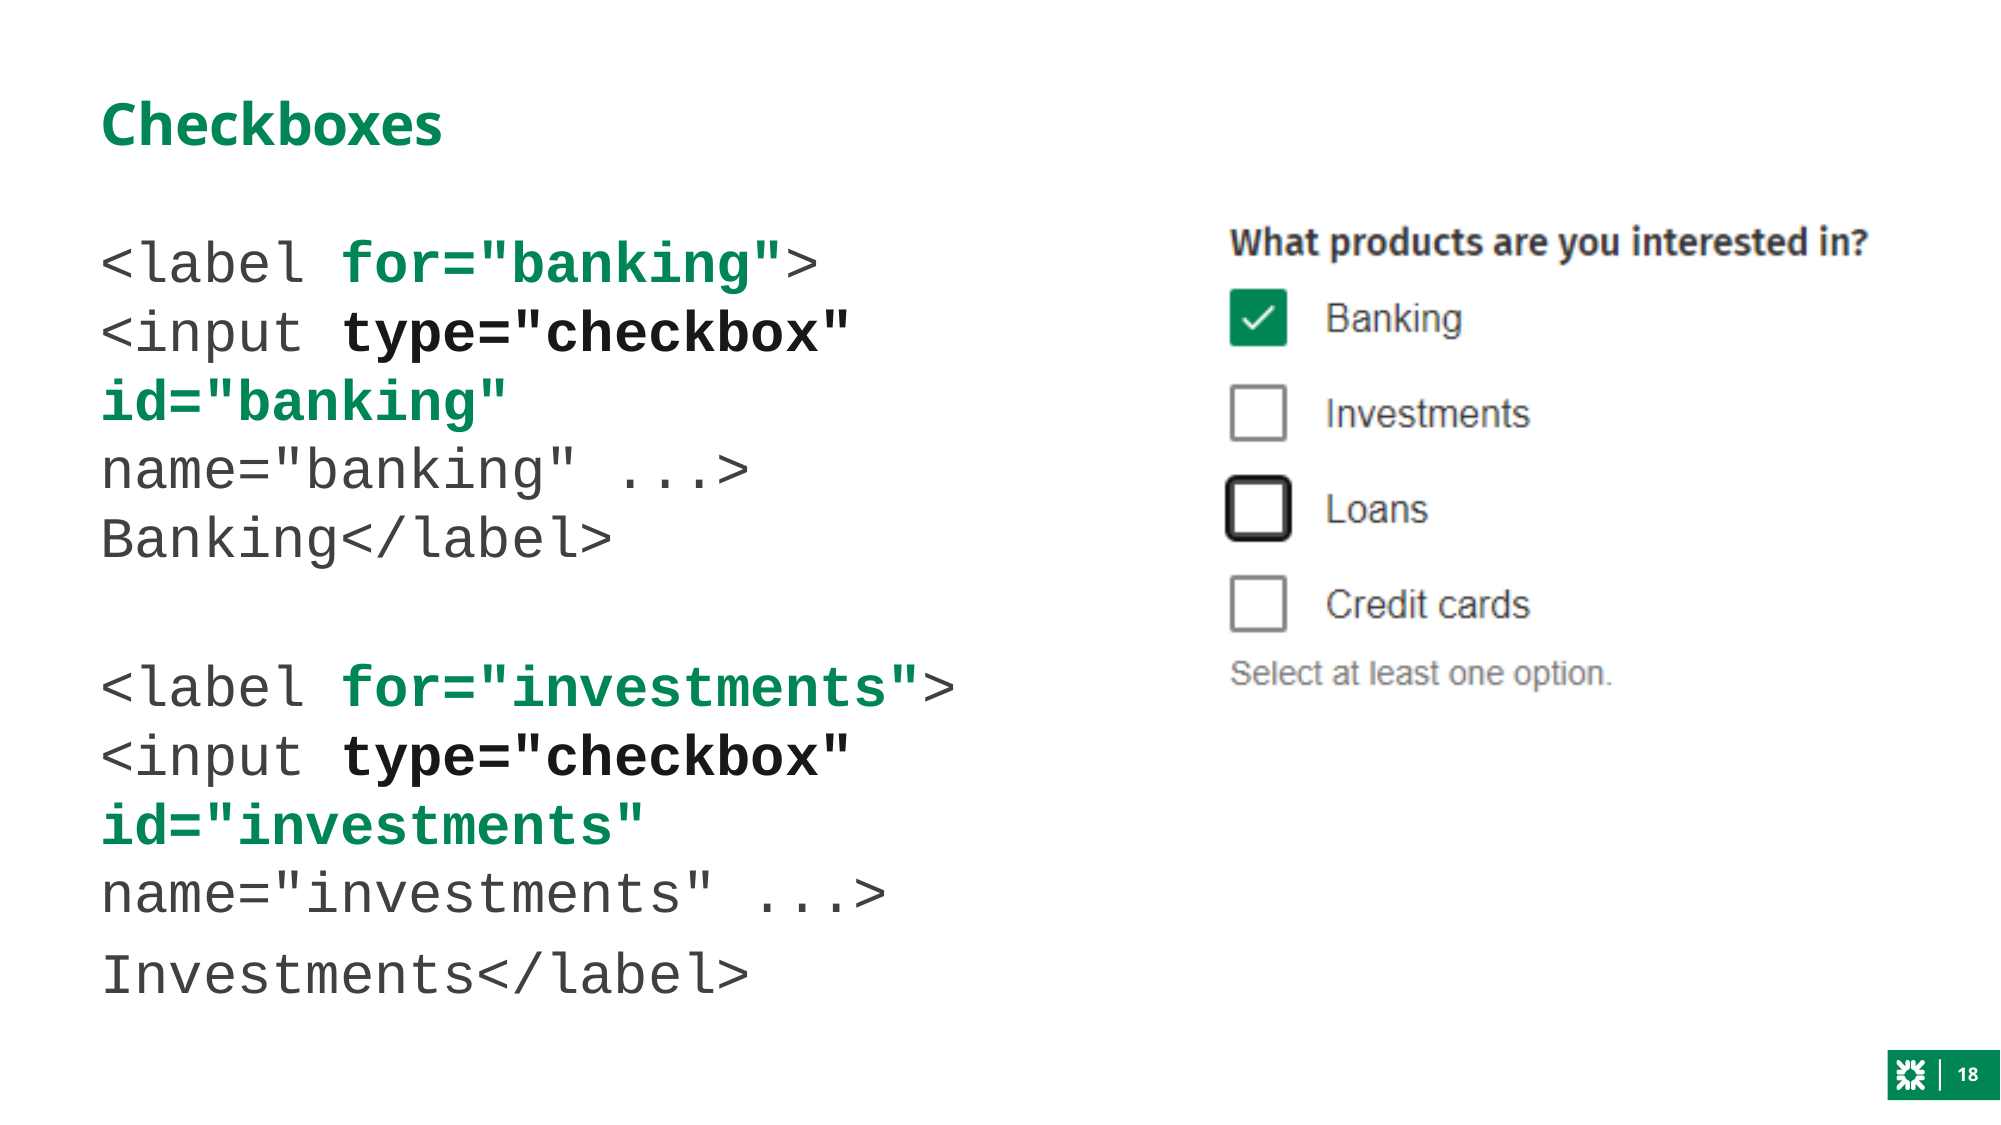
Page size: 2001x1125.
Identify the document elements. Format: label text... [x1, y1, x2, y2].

picture [1202, 199, 1900, 738]
title Checkboxes [100, 45, 1901, 200]
list <label for="banking"> <input type="checkbox" id="banking" name="banking" ...> Banking</label> <label for="investments"> <input type="checkbox" id="investments" name="investments" ...> Investments</label> [100, 224, 1113, 1005]
picture [1896, 1060, 1926, 1090]
